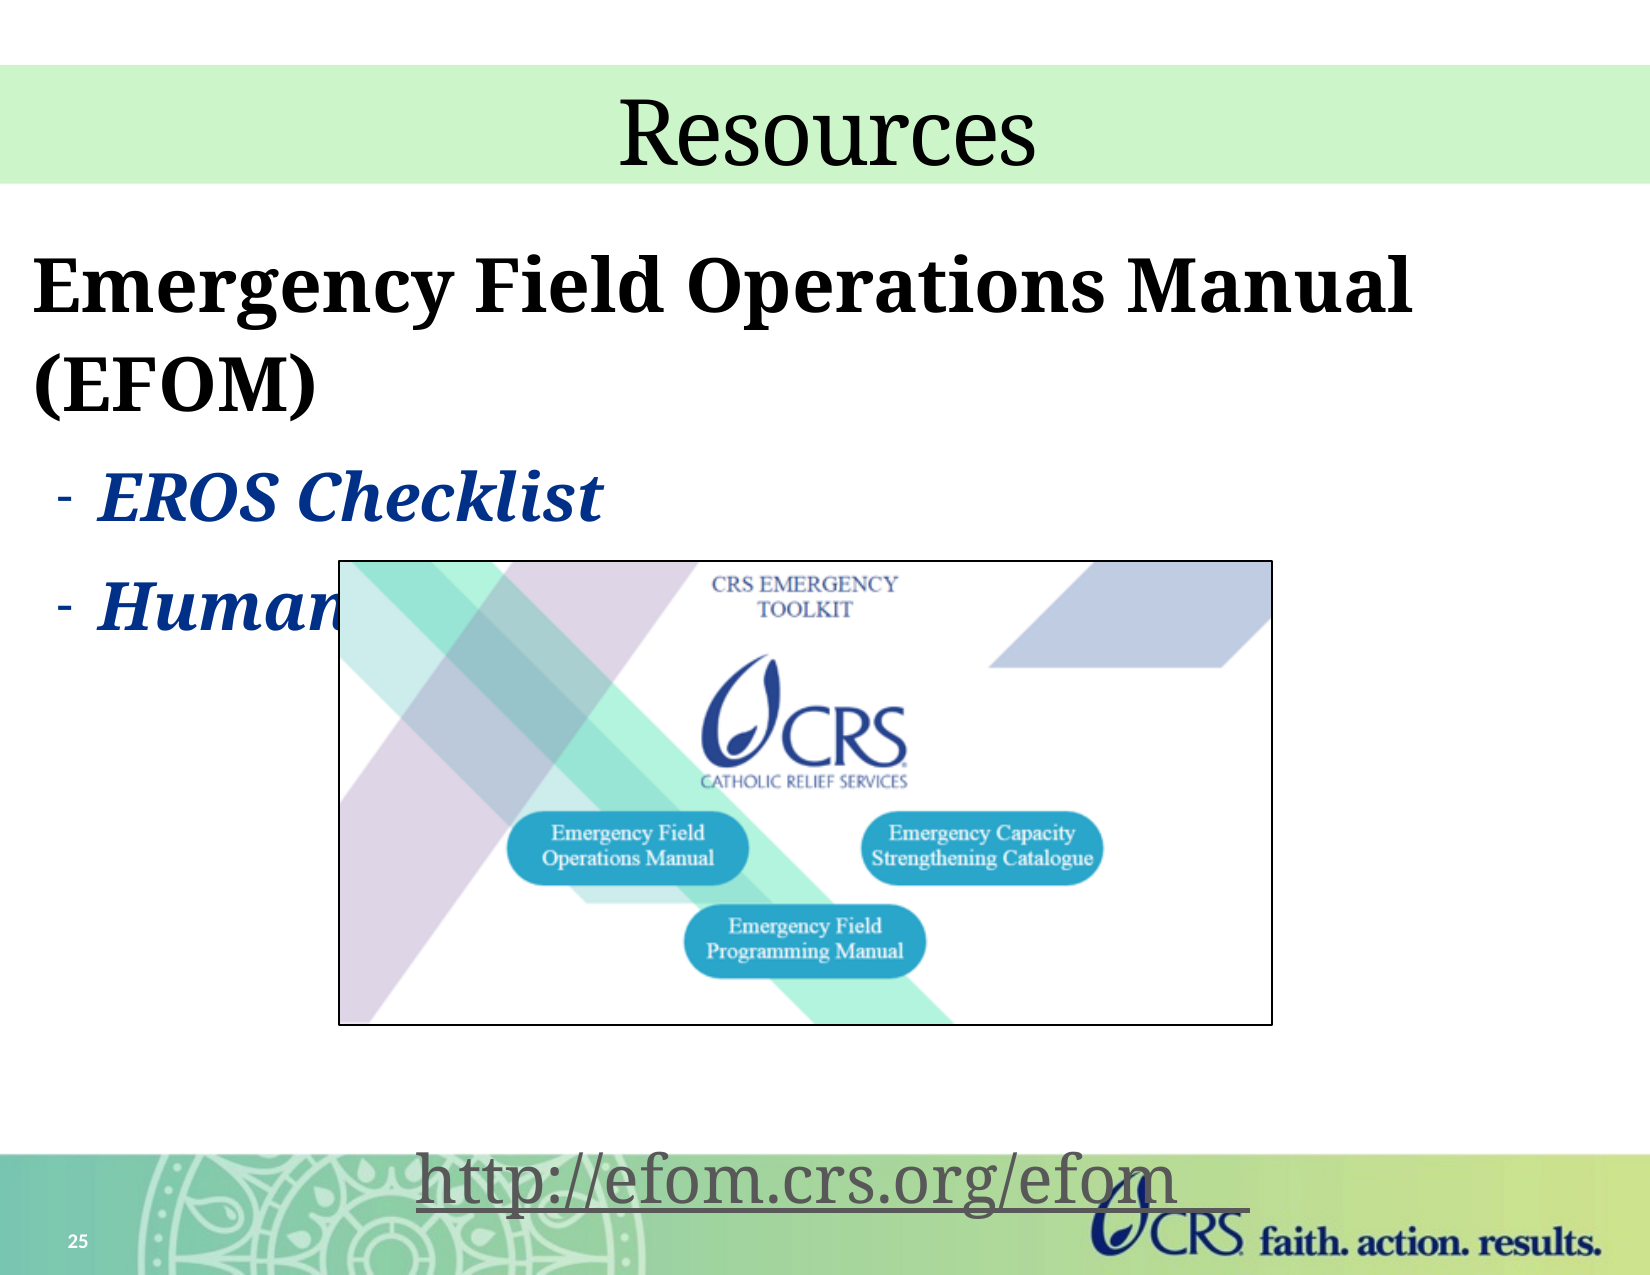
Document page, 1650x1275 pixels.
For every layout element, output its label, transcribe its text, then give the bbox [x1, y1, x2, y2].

text_box Emergency Field Operations Manual (EFOM) EROS Checklist Human Resources Section http://efom.crs.org/efom [0, 220, 1625, 1167]
text_box Resources [0, 65, 1650, 184]
picture [0, 1153, 1650, 1275]
picture [339, 562, 1272, 1025]
